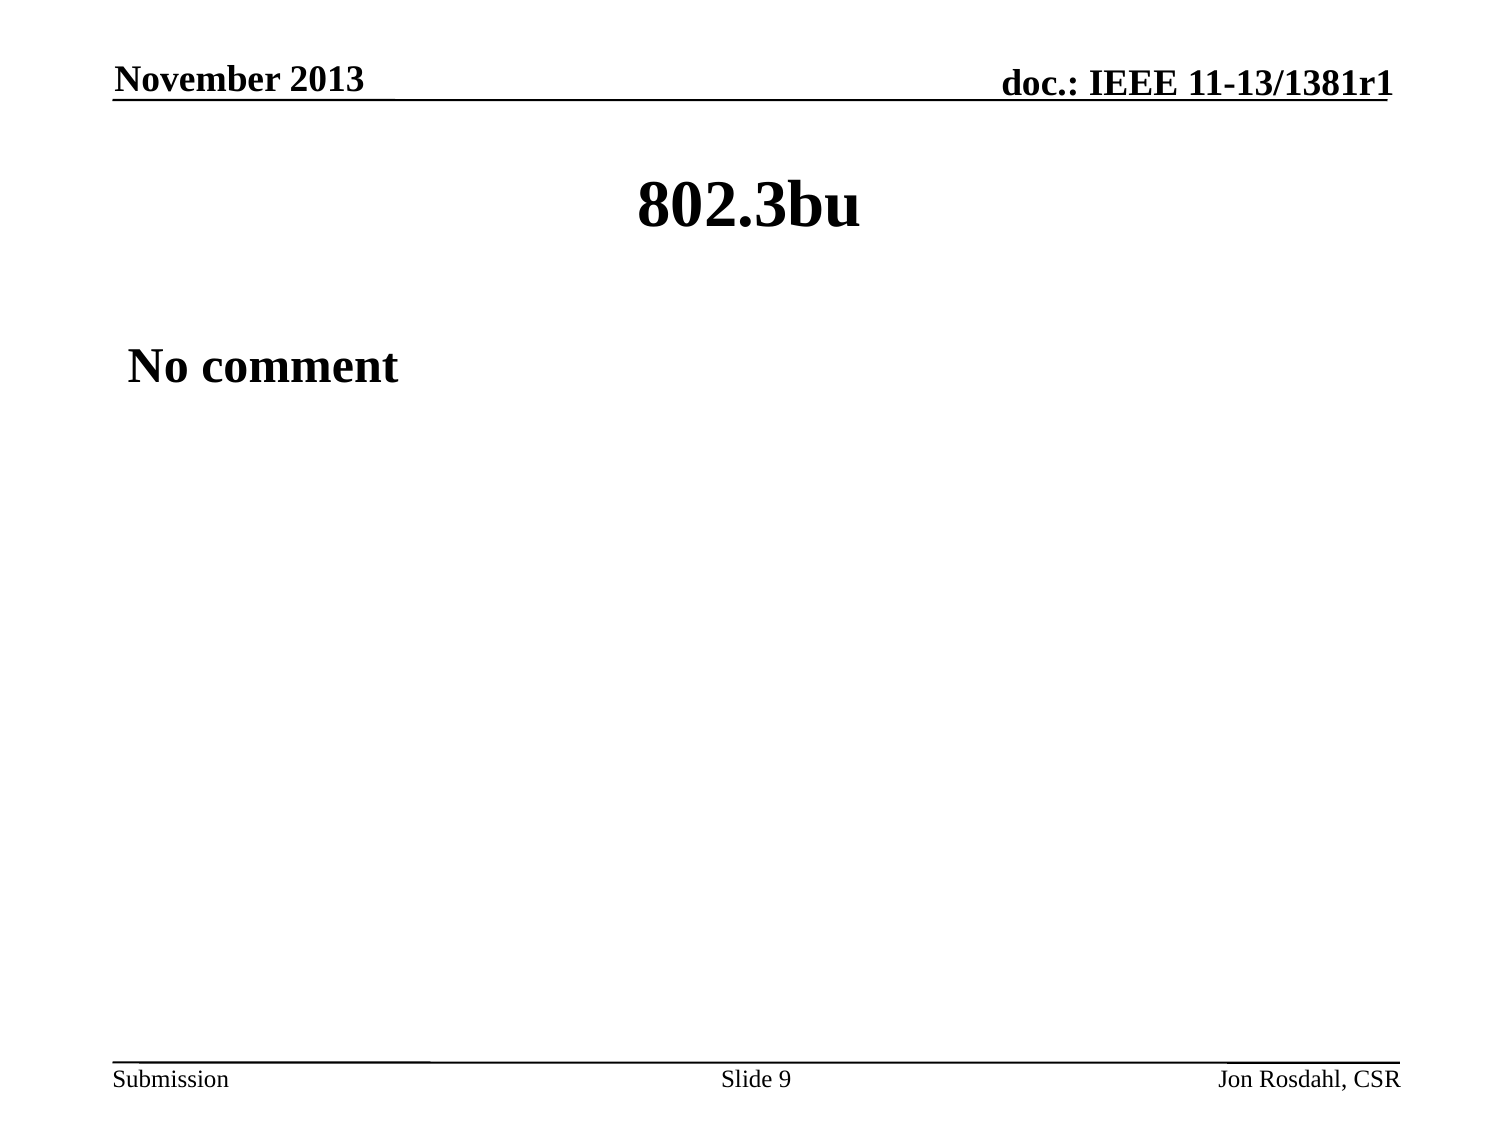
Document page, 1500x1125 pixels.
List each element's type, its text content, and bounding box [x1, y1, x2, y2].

slide_number Slide 9 [712, 1061, 800, 1123]
footer Jon Rosdahl, CSR [878, 1061, 1402, 1093]
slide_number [114, 54, 423, 100]
list No comment [112, 324, 1388, 1000]
title 802.3bu [112, 112, 1388, 288]
